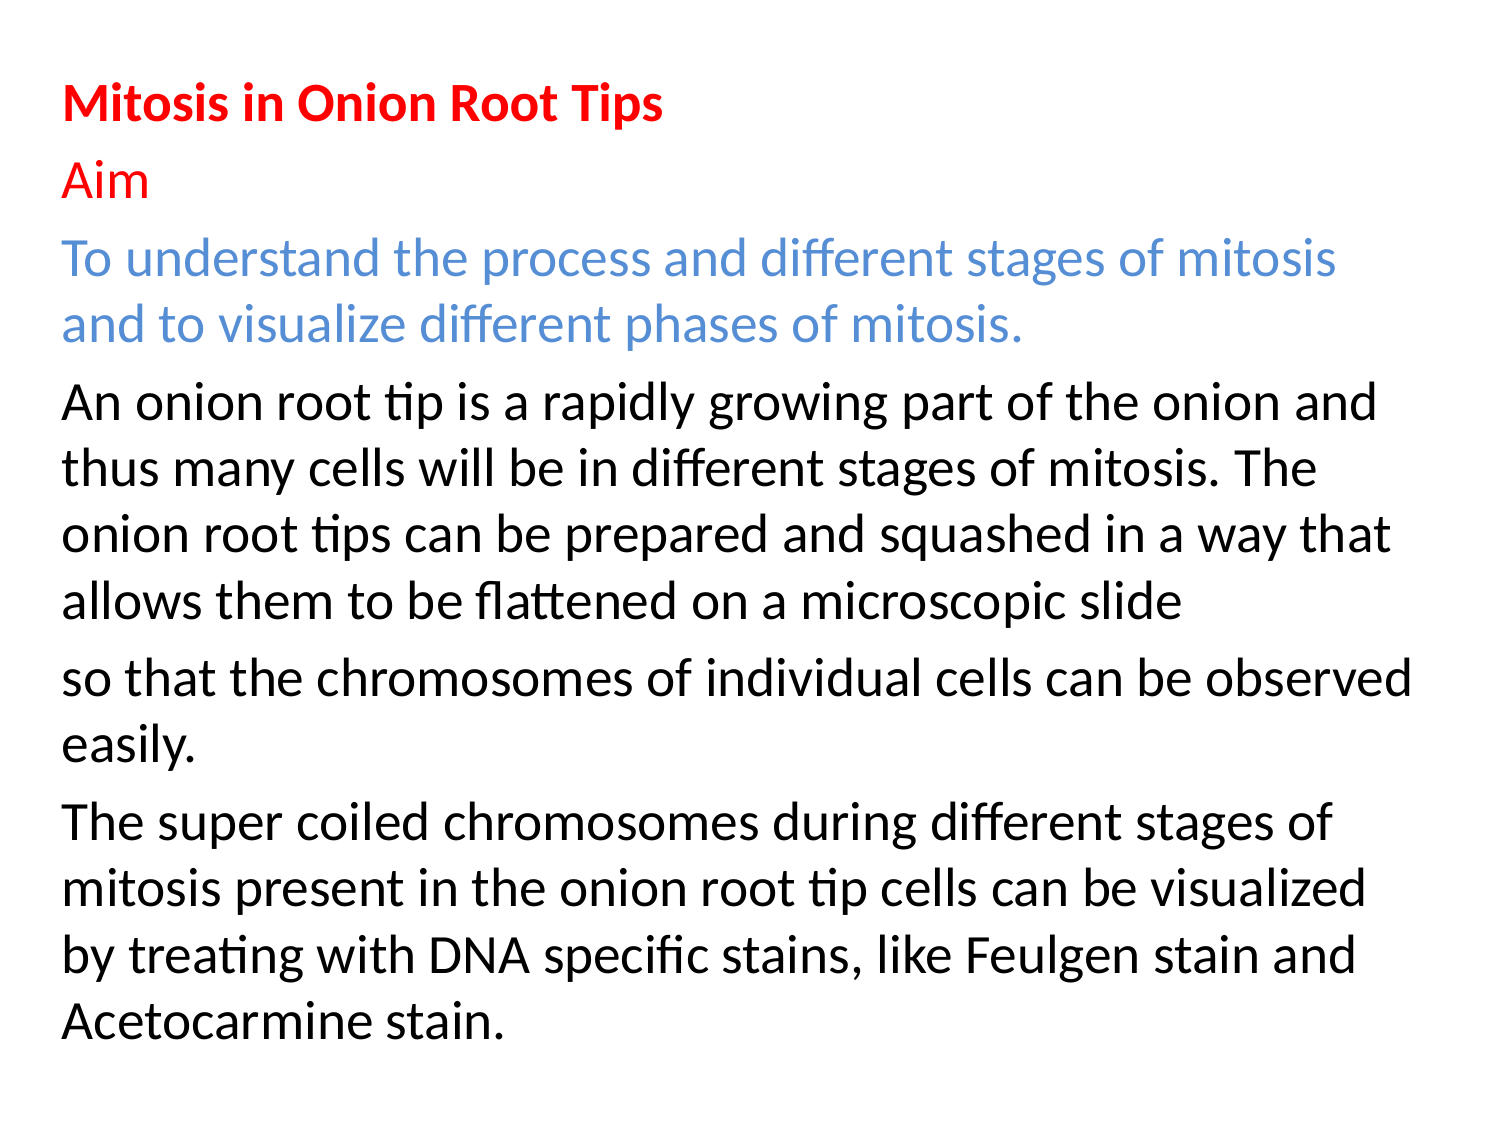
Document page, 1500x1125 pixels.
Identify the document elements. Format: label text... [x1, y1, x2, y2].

subtitle Mitosis in Onion Root Tips Aim To understand the process and different stages of mitosis and to visualize different phases of mitosis. An onion root tip is a rapidly growing part of the onion and thus many cells will be in different stages of mitosis. The onion root tips can be prepared and squashed in a way that allows them to be flattened on a microscopic slide so that the chromosomes of individual cells can be observed easily. The super coiled chromosomes during different stages of mitosis present in the onion root tip cells can be visualized by treating with DNA specific stains, like Feulgen stain and Acetocarmine stain. [46, 58, 1430, 1079]
